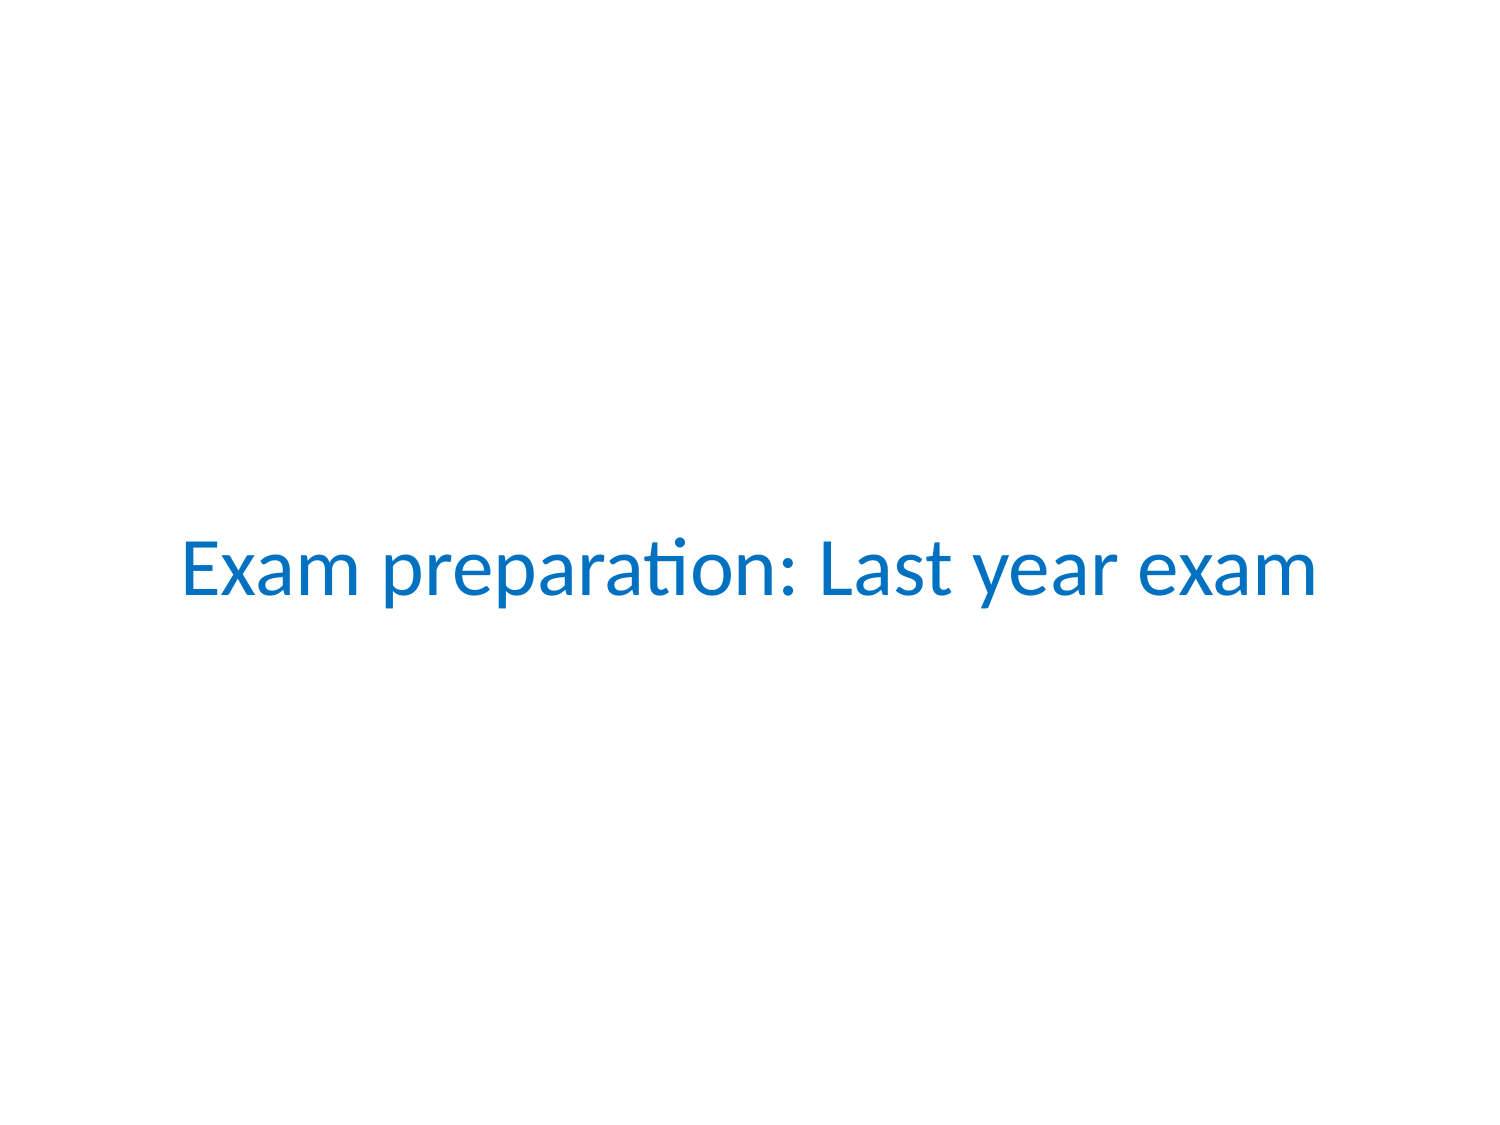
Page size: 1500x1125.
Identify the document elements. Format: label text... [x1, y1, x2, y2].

title Exam preparation: Last year exam [74, 468, 1426, 657]
